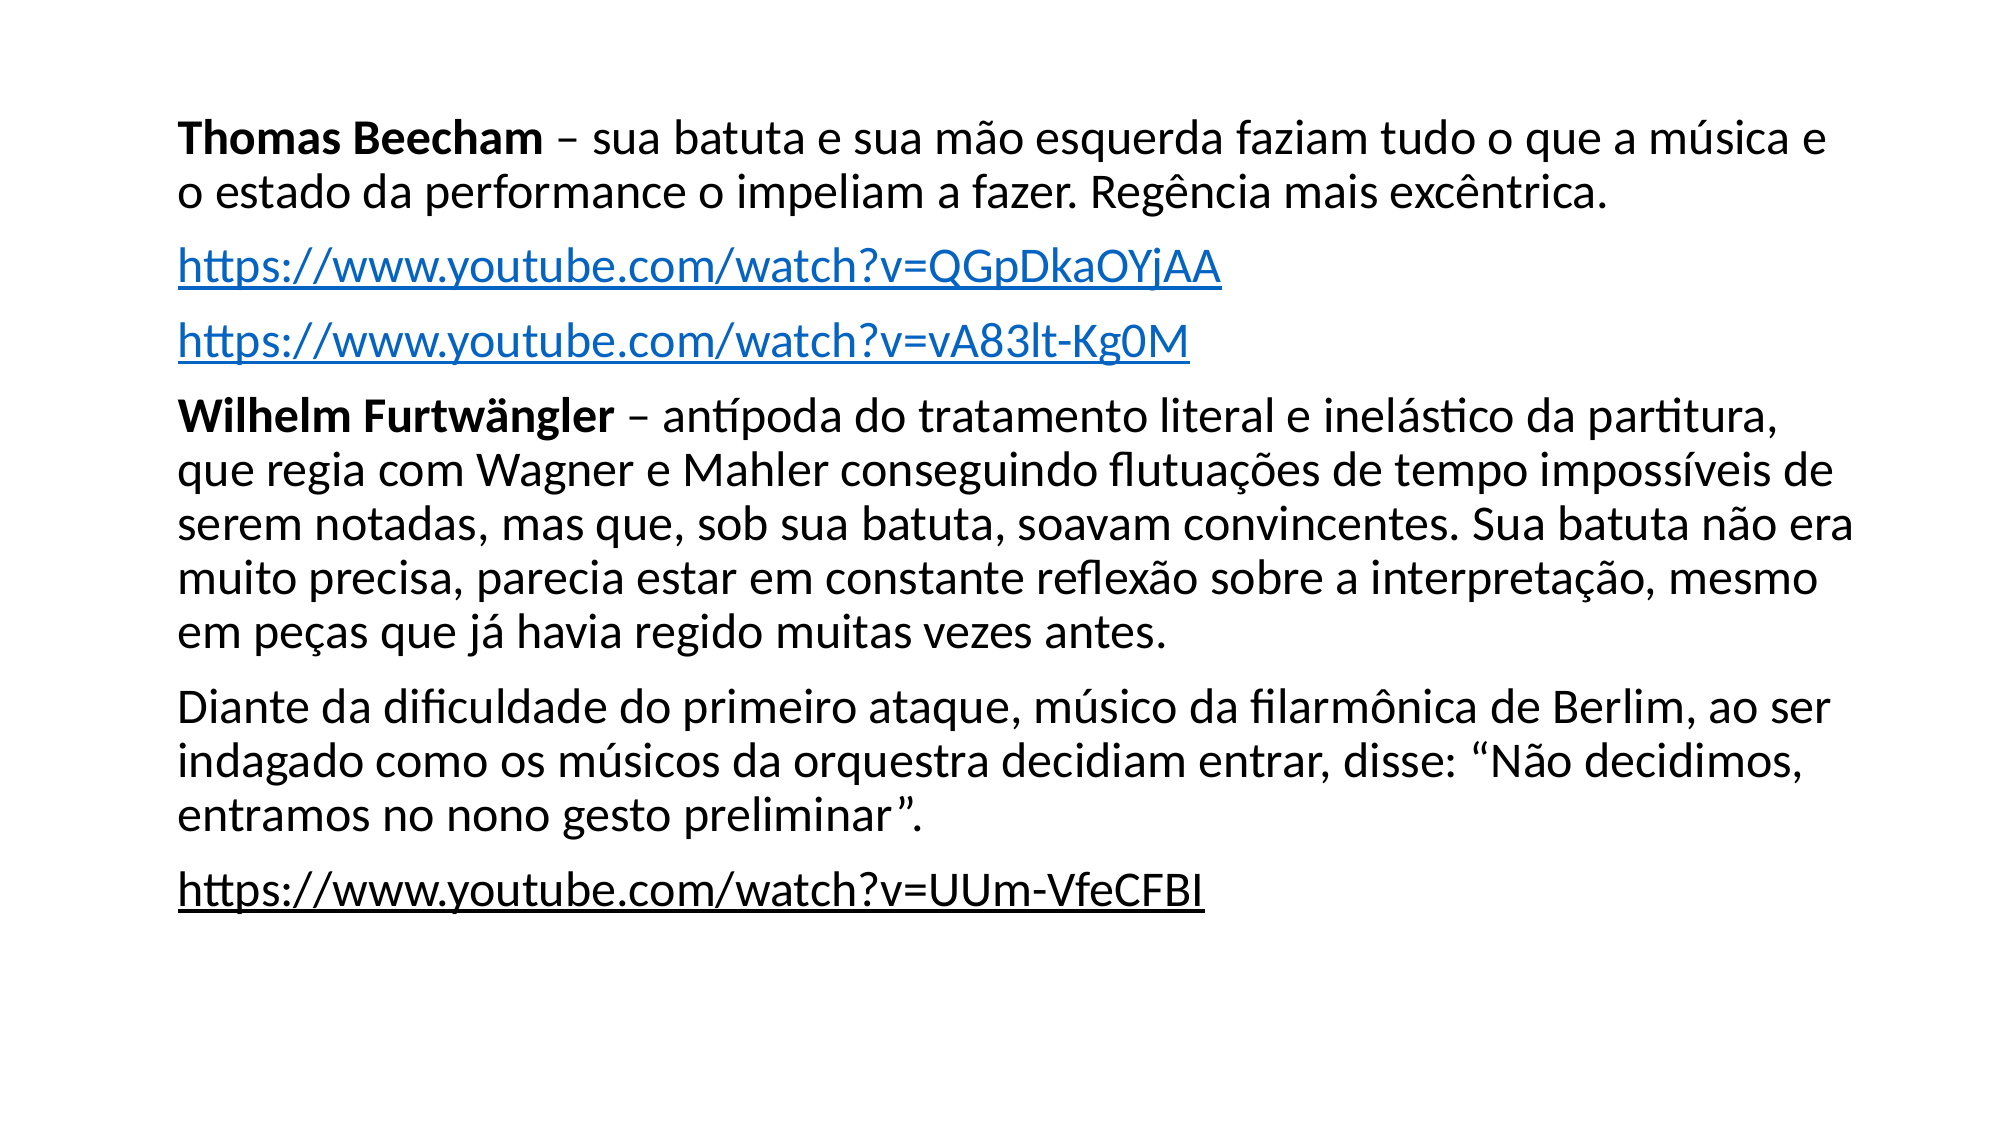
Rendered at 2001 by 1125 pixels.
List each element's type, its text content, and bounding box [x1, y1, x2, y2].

subtitle Thomas Beecham – sua batuta e sua mão esquerda faziam tudo o que a música e o estado da performance o impeliam a fazer. Regência mais excêntrica. https://www.youtube.com/watch?v=QGpDkaOYjAA https://www.youtube.com/watch?v=vA83lt-Kg0M Wilhelm Furtwängler – antípoda do tratamento literal e inelástico da partitura, que regia com Wagner e Mahler conseguindo flutuações de tempo impossíveis de serem notadas, mas que, sob sua batuta, soavam convincentes. Sua batuta não era muito precisa, parecia estar em constante reflexão sobre a interpretação, mesmo em peças que já havia regido muitas vezes antes. Diante da dificuldade do primeiro ataque, músico da filarmônica de Berlim, ao ser indagado como os músicos da orquestra decidiam entrar, disse: “Não decidimos, entramos no nono gesto preliminar”. https://www.youtube.com/watch?v=UUm-VfeCFBI [162, 103, 1880, 986]
